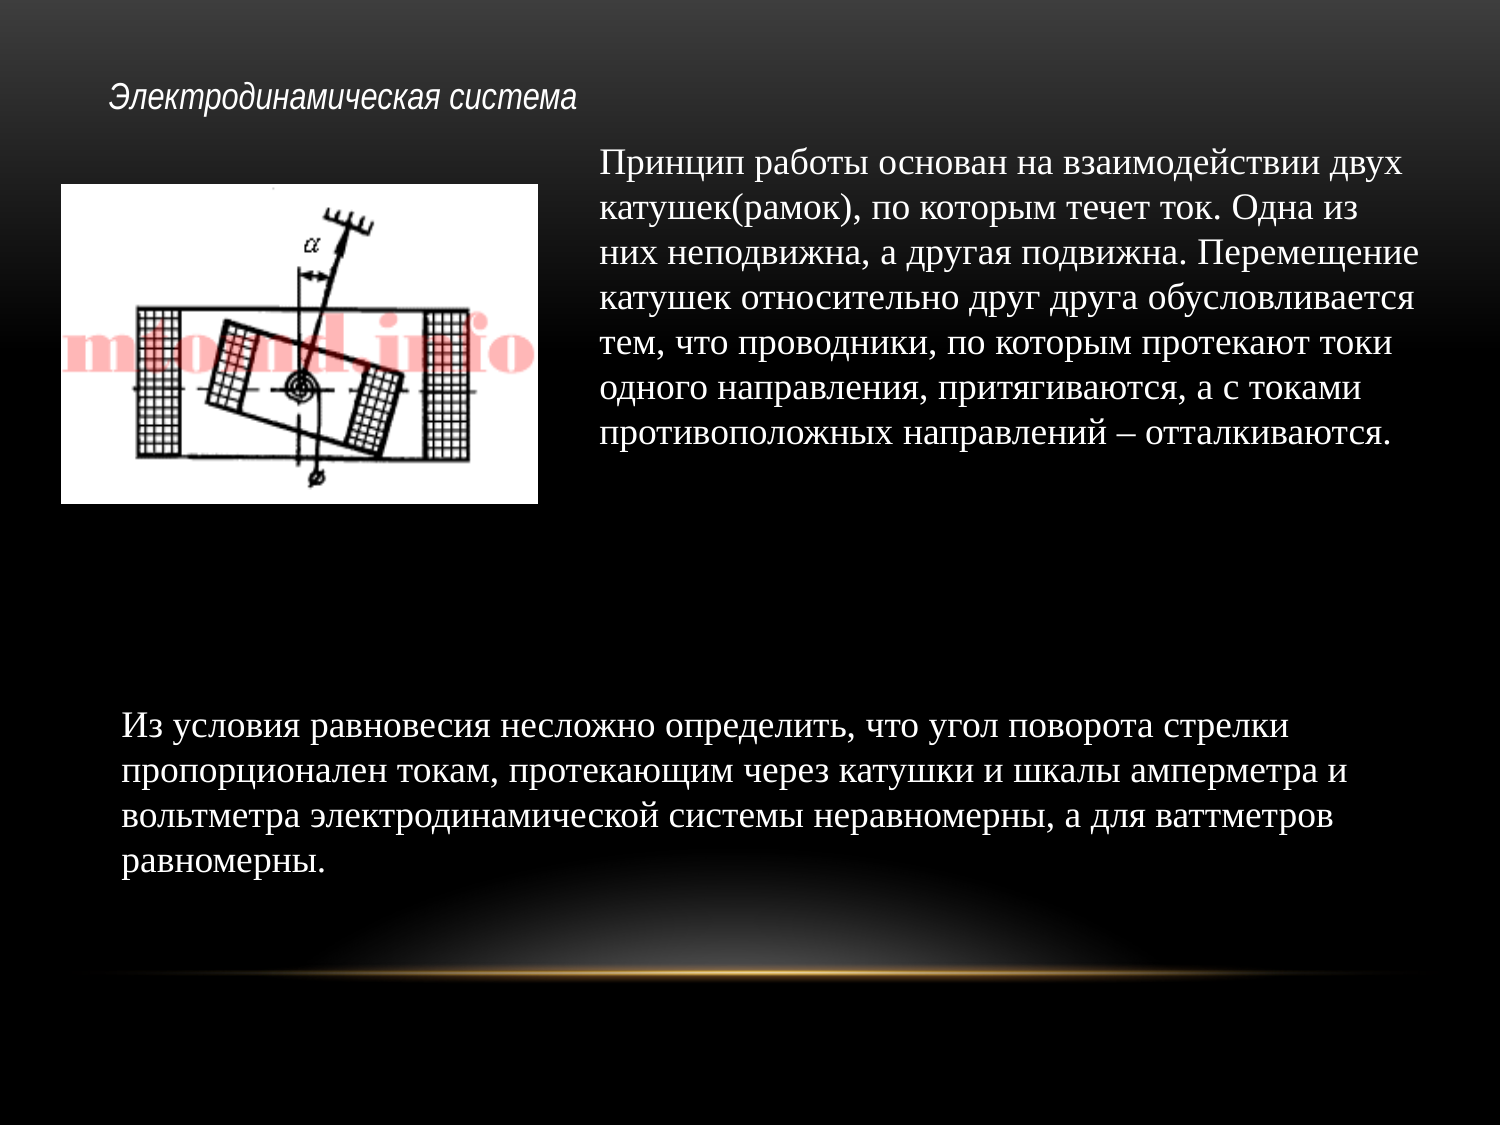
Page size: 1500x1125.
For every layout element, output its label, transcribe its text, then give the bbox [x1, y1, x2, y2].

text_box Электродинамическая система [94, 64, 602, 125]
text_box Из условия равновесия несложно определить, что угол поворота стрелки пропорционален токам, протекающим через катушки и шкалы амперметра и вольтметра электродинамической системы неравномерны, а для ваттметров равномерны. [106, 692, 1418, 888]
text_box Принцип работы основан на взаимодействии двух катушек(рамок), по которым течет ток. Одна из них неподвижна, а другая подвижна. Перемещение катушек относительно друг друга обусловливается тем, что проводники, по которым протекают токи одного направления, притягиваются, а с токами противоположных направлений – отталкиваются. [584, 130, 1441, 460]
picture [0, 0, 1500, 1125]
